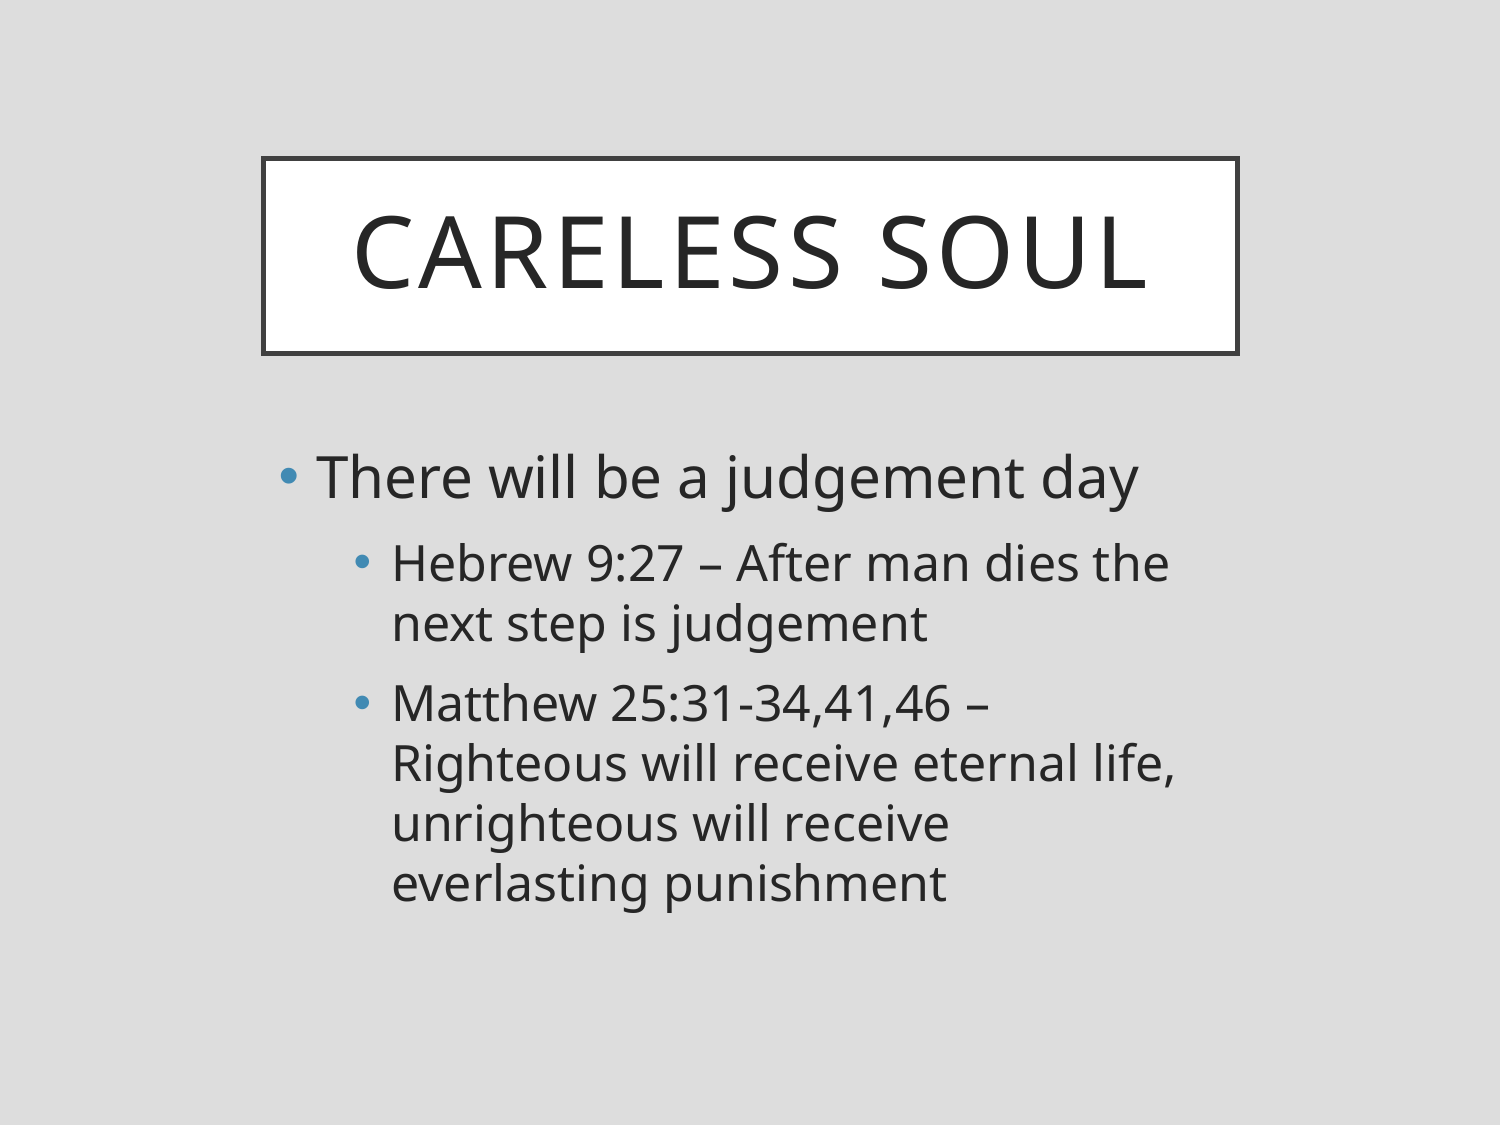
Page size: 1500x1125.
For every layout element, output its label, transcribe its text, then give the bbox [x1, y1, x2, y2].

list There will be a judgement day Hebrew 9:27 – After man dies the next step is judgement Matthew 25:31-34,41,46 – Righteous will receive eternal life, unrighteous will receive everlasting punishment [263, 432, 1238, 942]
title Careless Soul [261, 156, 1240, 356]
